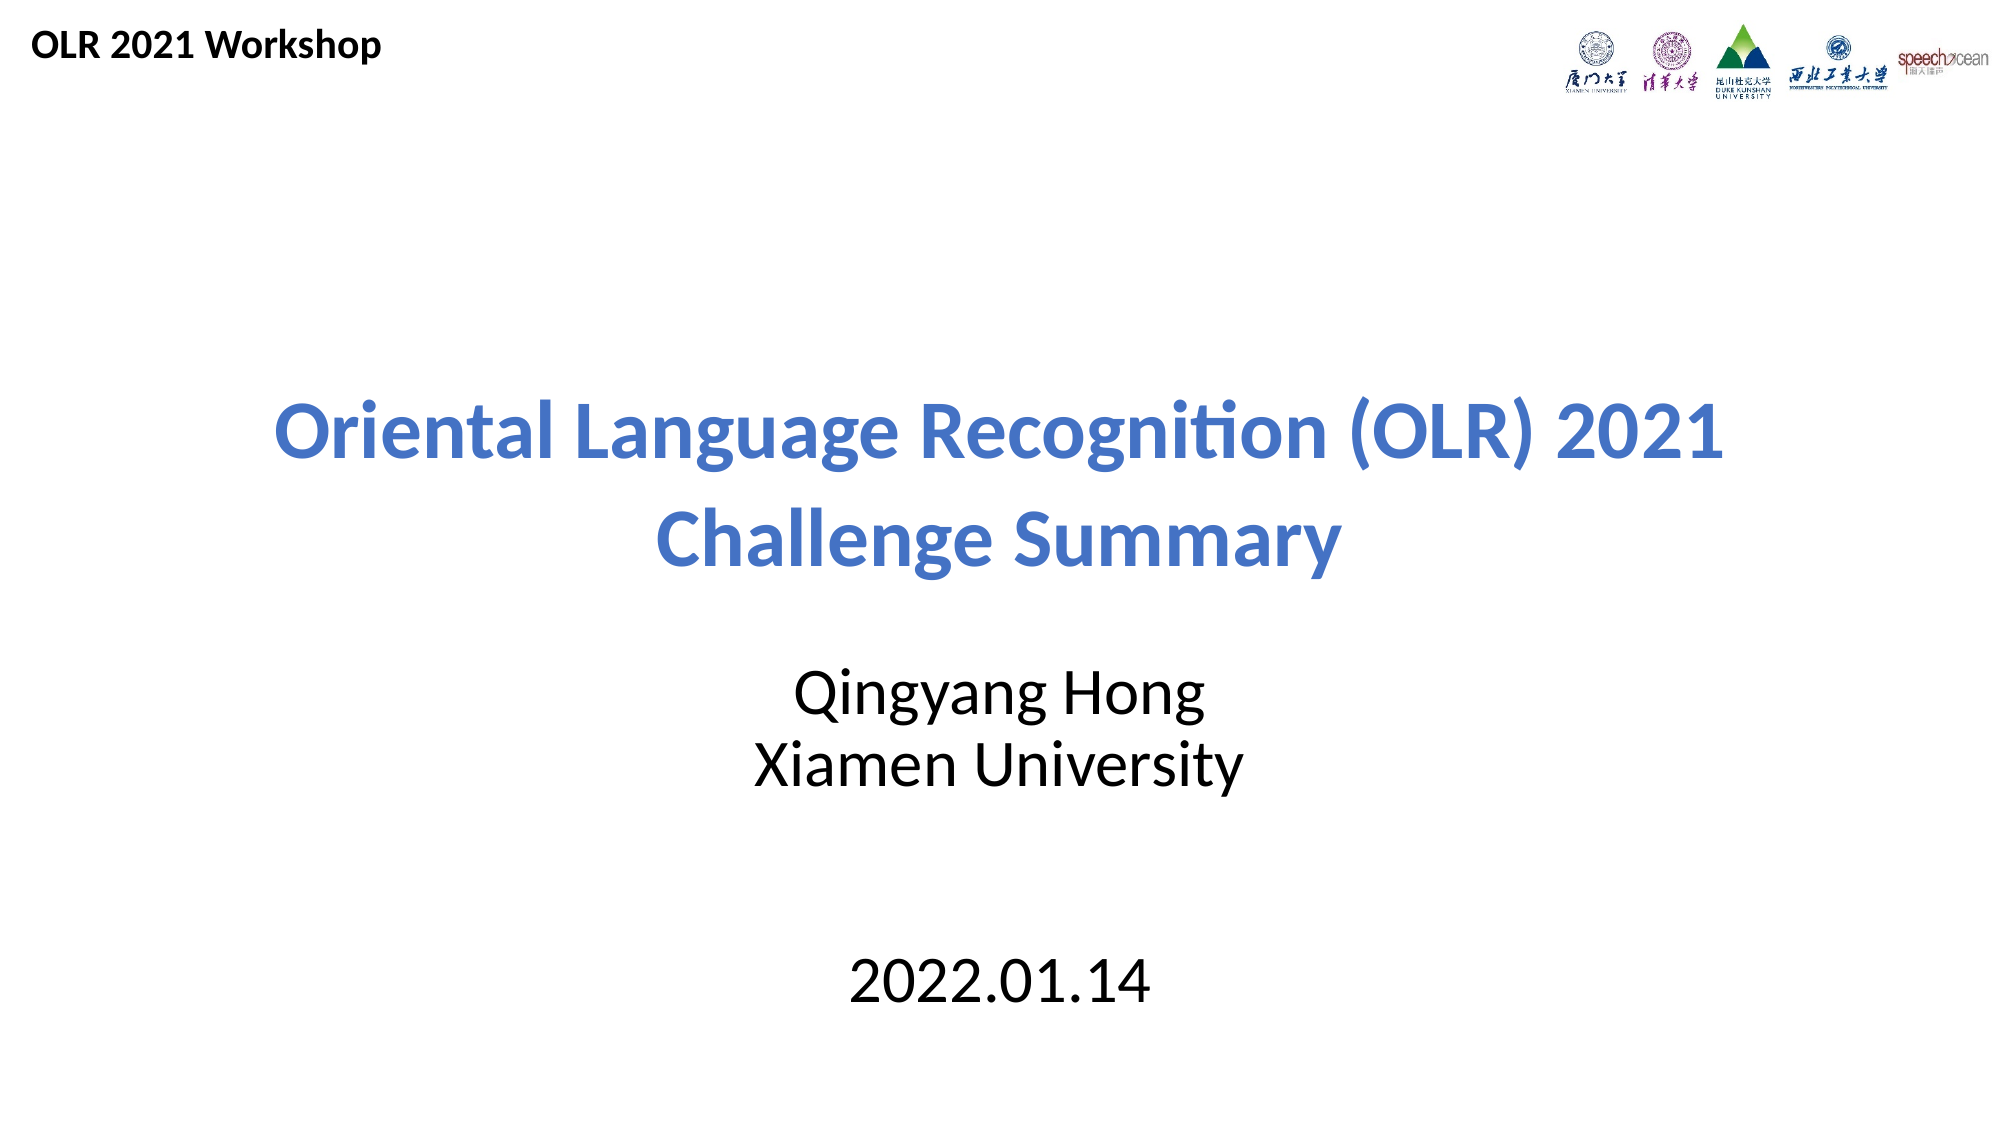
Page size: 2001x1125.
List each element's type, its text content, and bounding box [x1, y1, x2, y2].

picture [1552, 9, 1999, 114]
title Challenge Summary Qingyang Hong Xiamen University 2022.01.14 [0, 316, 2000, 1104]
text_box Oriental Language Recognition (OLR) 2021 [259, 367, 1741, 483]
text_box OLR 2021 Workshop [16, 9, 617, 75]
